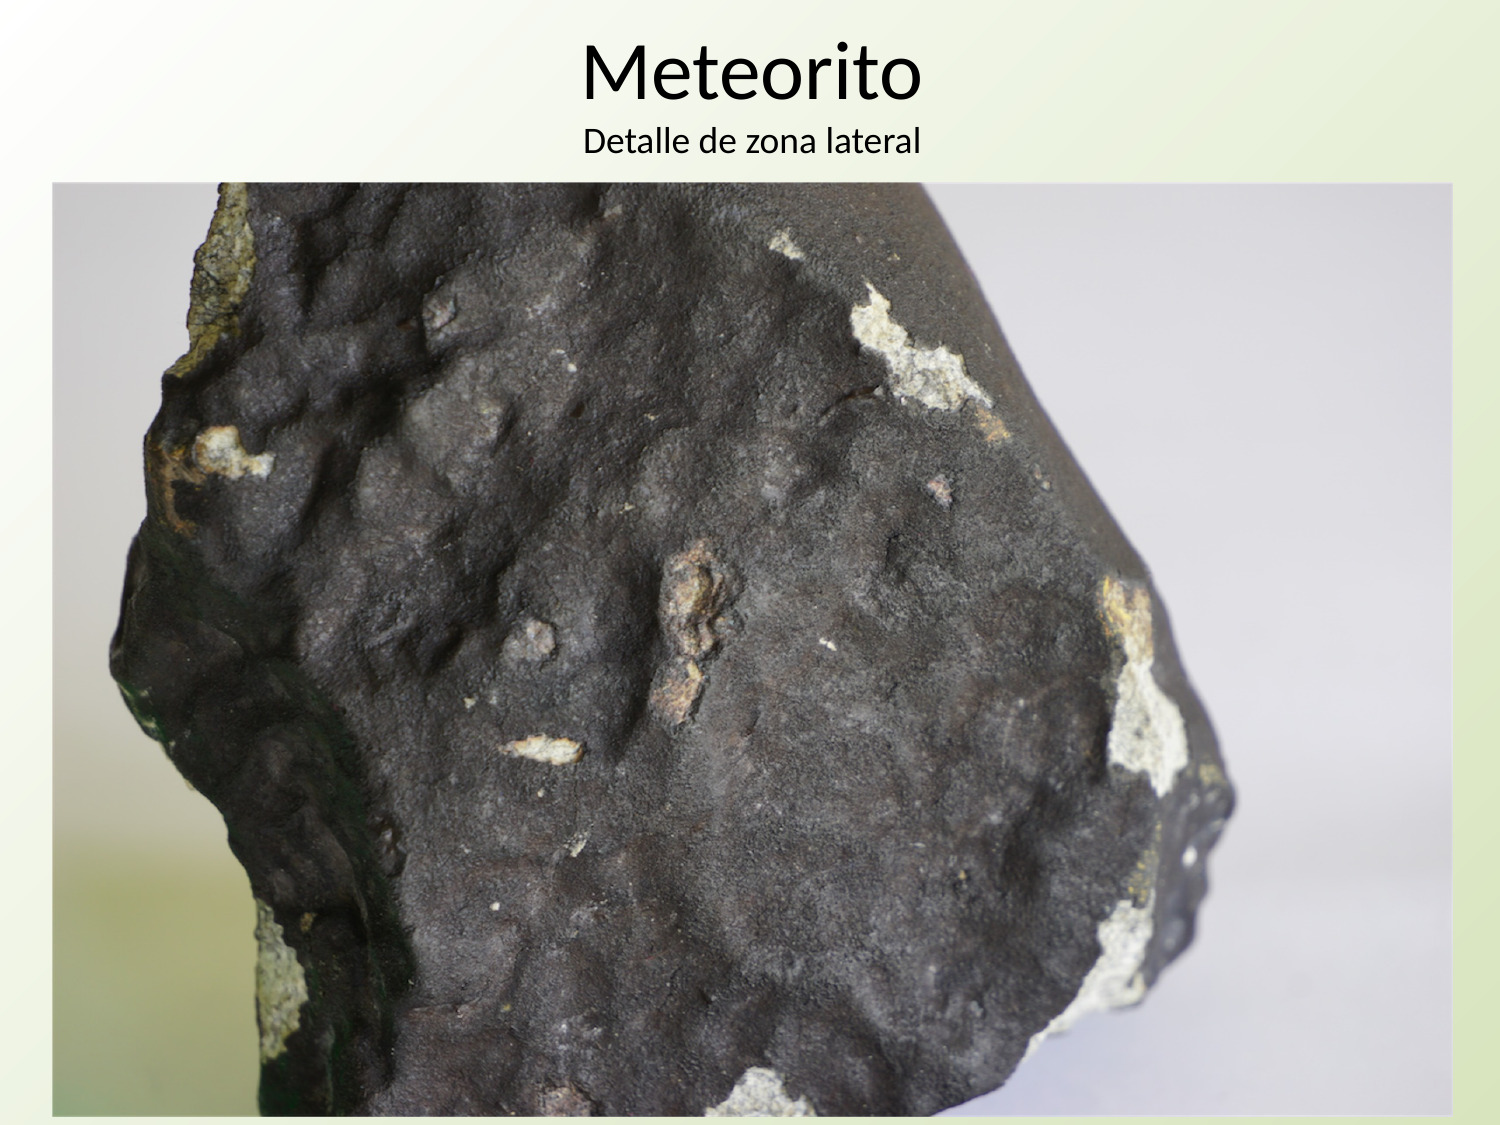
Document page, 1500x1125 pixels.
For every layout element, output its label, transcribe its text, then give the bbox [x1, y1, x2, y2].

picture [51, 182, 1453, 1117]
title Meteorito Detalle de zona lateral [2, 0, 1500, 183]
